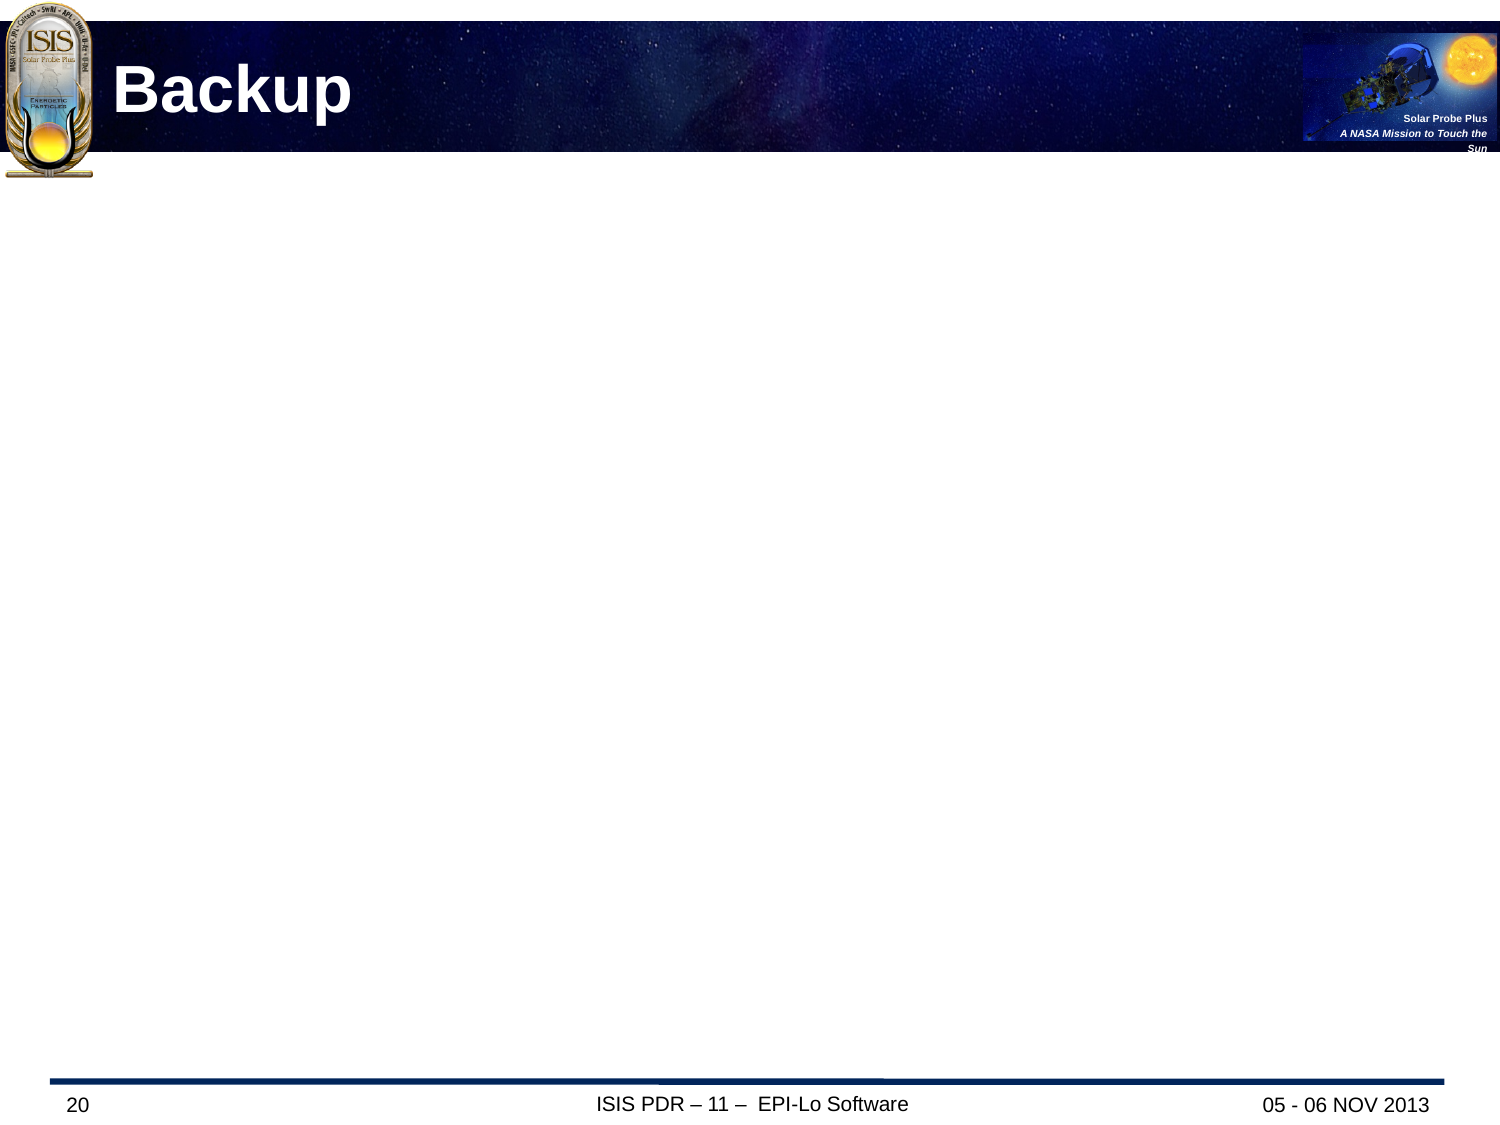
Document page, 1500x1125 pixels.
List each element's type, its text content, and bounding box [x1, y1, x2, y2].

picture [0, 0, 1500, 179]
title Backup [111, 30, 1294, 142]
